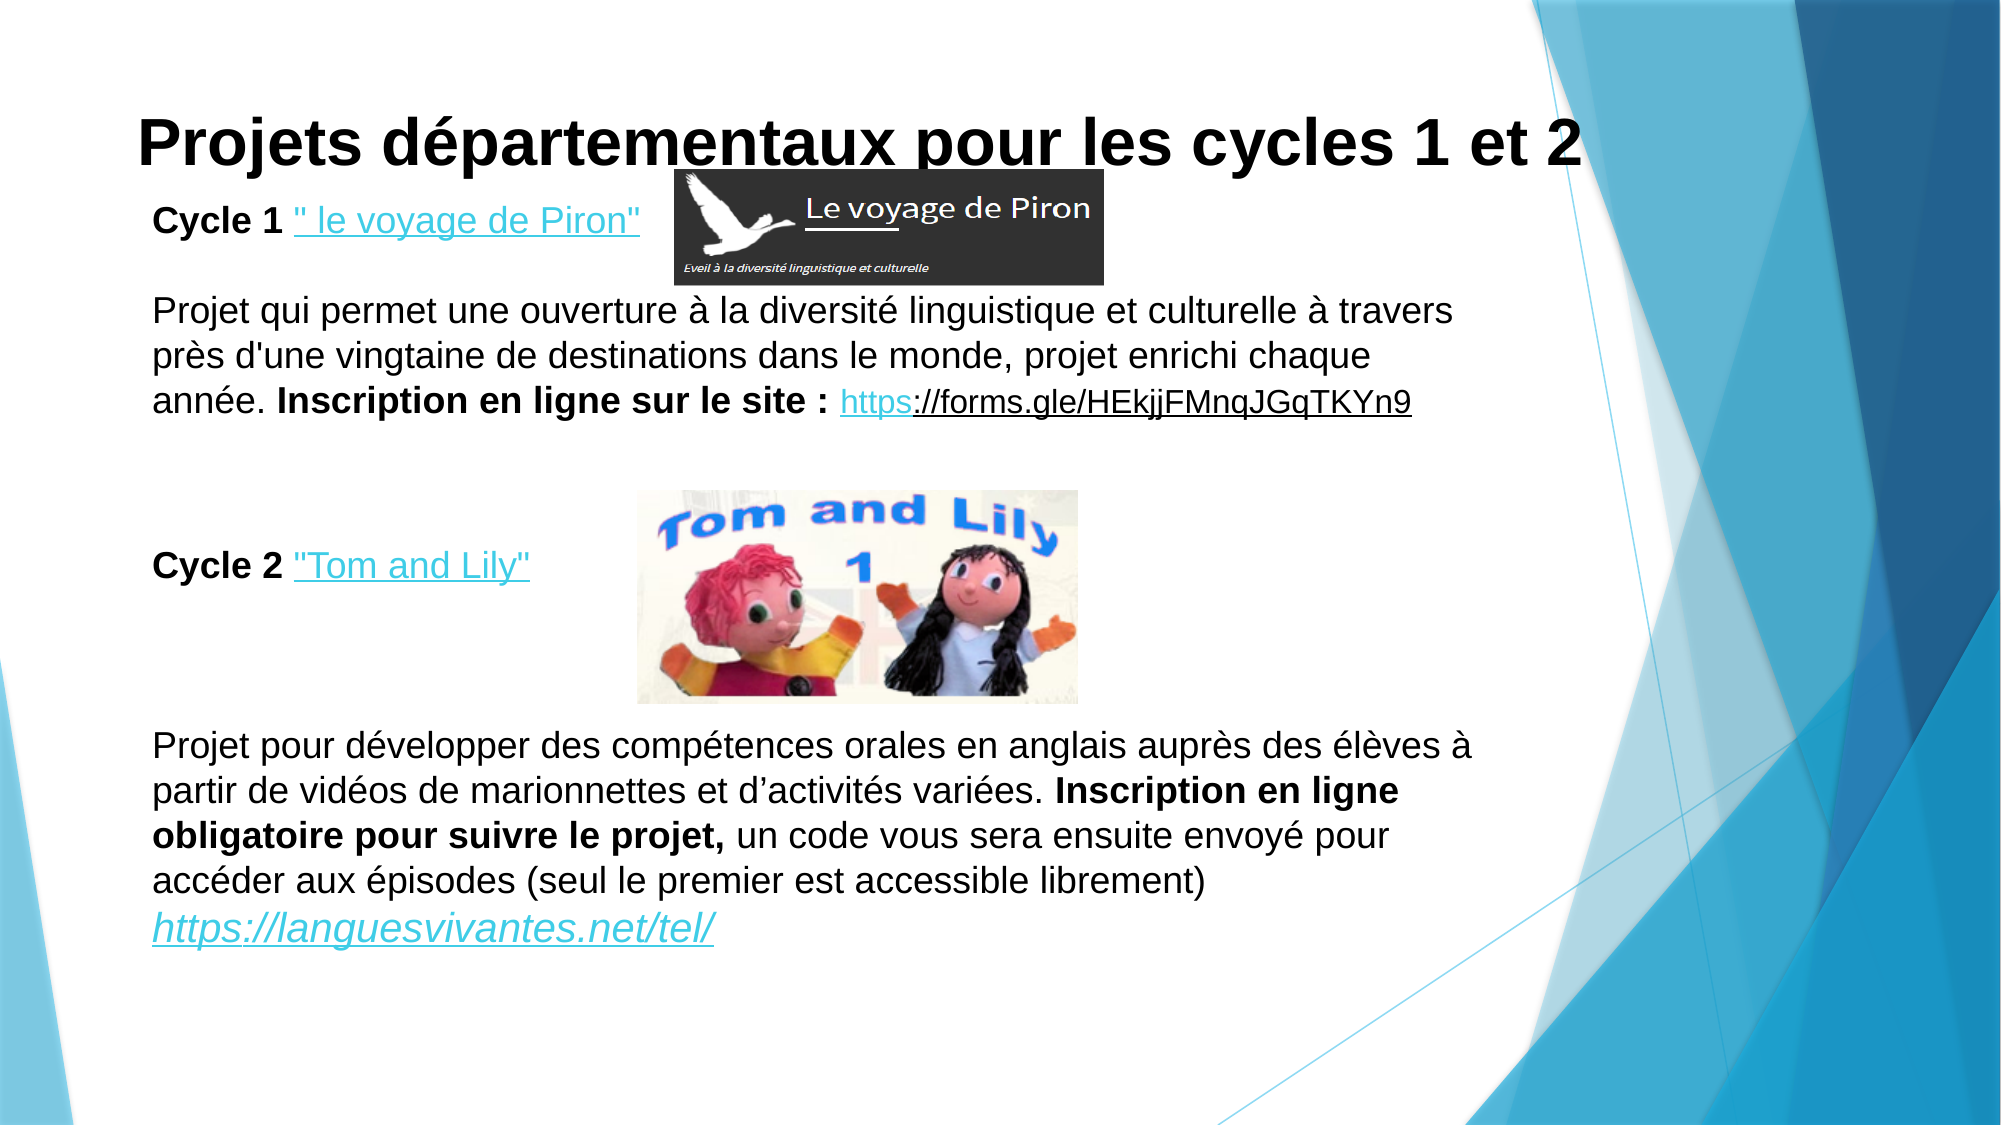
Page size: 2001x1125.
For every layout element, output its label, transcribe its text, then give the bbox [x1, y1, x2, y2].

picture [637, 490, 1078, 704]
title Projets départementaux pour les cycles 1 et 2 [137, 59, 1863, 228]
text_box Cycle 1 " le voyage de Piron" Projet qui permet une ouverture à la diversité linguistique et culturelle à travers près d'une vingtaine de destinations dans le monde, projet enrichi chaque année. Inscription en ligne sur le site : https://forms.gle/HEkjjFMnqJGqTKYn9 Cycle 2 "Tom and Lily" Projet pour développer des compétences orales en anglais auprès des élèves à partir de vidéos de marionnettes et d’activités variées. Inscription en ligne obligatoire pour suivre le projet, un code vous sera ensuite envoyé pour accéder aux épisodes (seul le premier est accessible librement) https://languesvivantes.net/tel/ [137, 143, 1500, 958]
picture [674, 169, 1104, 286]
